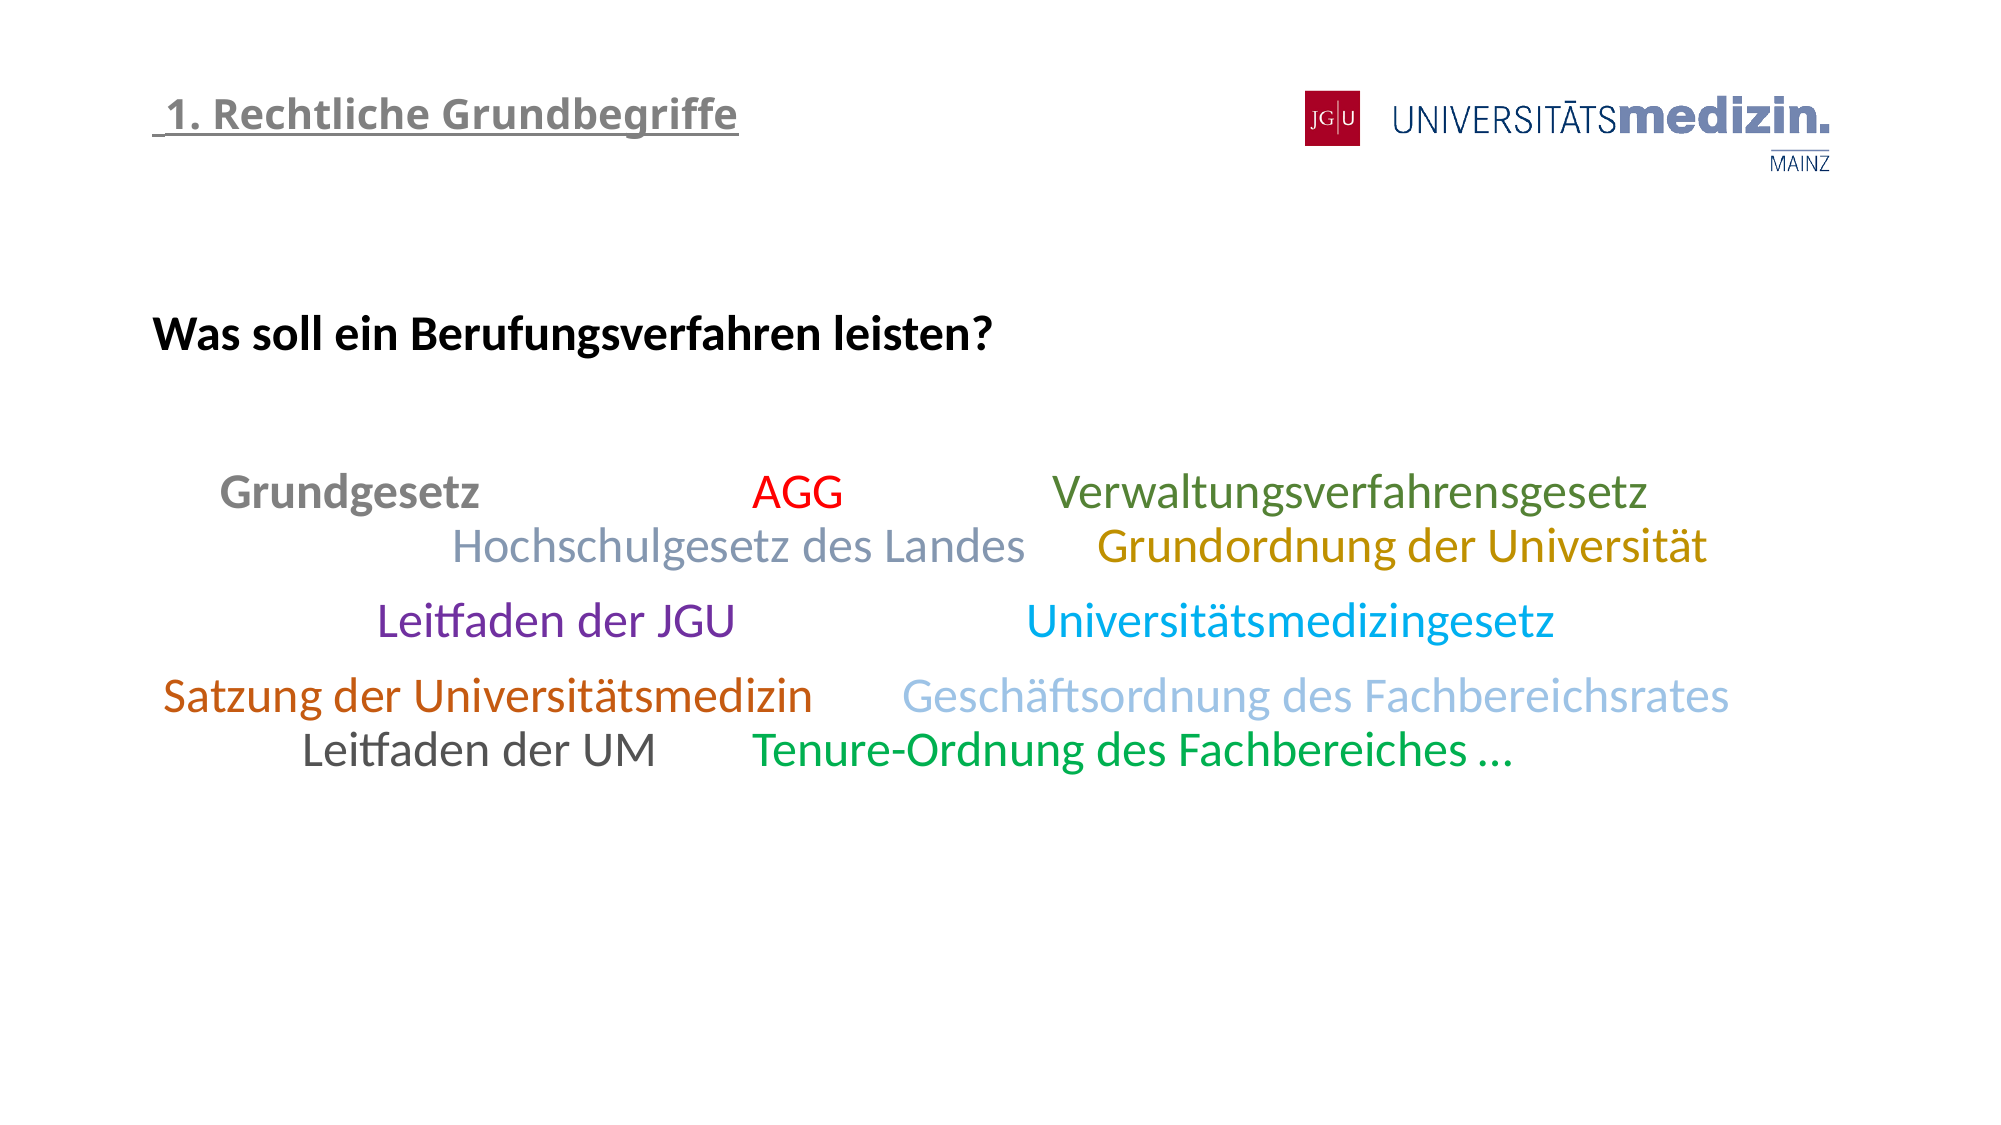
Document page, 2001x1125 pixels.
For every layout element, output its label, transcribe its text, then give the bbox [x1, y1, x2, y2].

picture [1304, 82, 1849, 187]
list Was soll ein Berufungsverfahren leisten? Grundgesetz AGG Verwaltungsverfahrensgesetz Hochschulgesetz des Landes Grundordnung der Universität Leitfaden der JGU Universitätsmedizingesetz Satzung der Universitätsmedizin Geschäftsordnung des Fachbereichsrates Leitfaden der UM Tenure-Ordnung des Fachbereiches … [137, 299, 1863, 1014]
title 1. Rechtliche Grundbegriffe [137, 59, 1863, 278]
